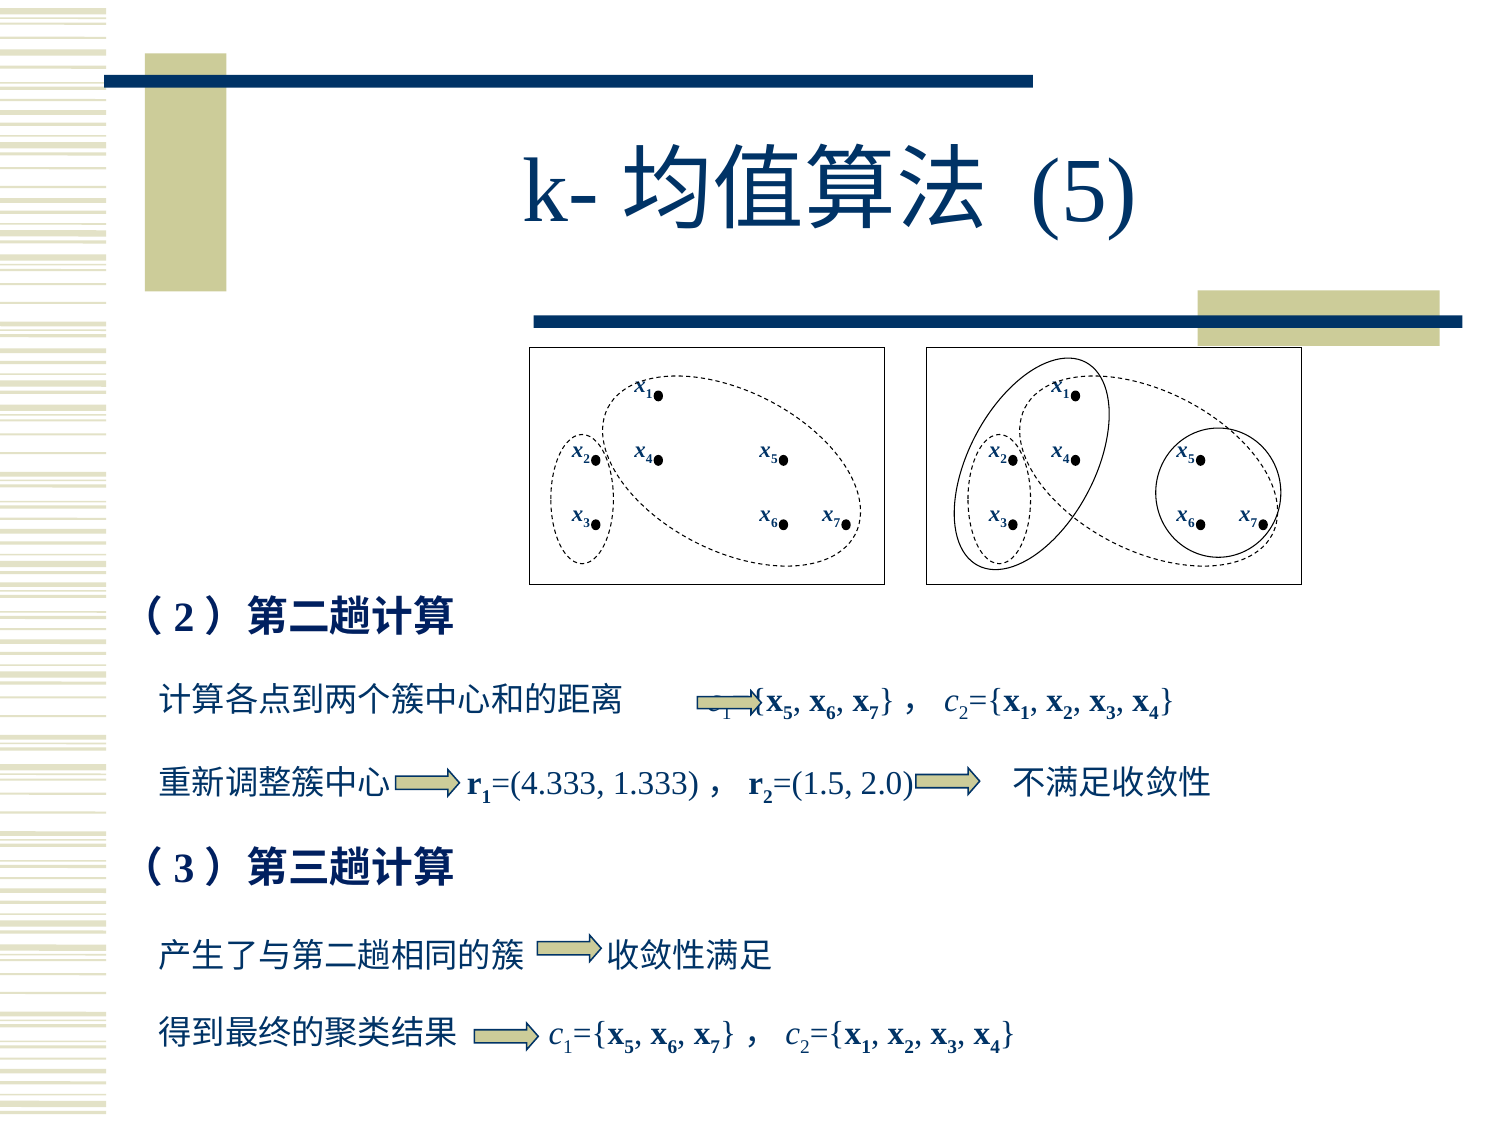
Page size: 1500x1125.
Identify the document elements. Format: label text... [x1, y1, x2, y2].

text_box [915, 767, 980, 795]
text_box [395, 769, 460, 797]
title k-均值算法 (5) [224, 99, 1436, 288]
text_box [529, 347, 1302, 586]
text_box [697, 690, 762, 715]
text_box [537, 935, 602, 962]
text_box [474, 1023, 539, 1050]
